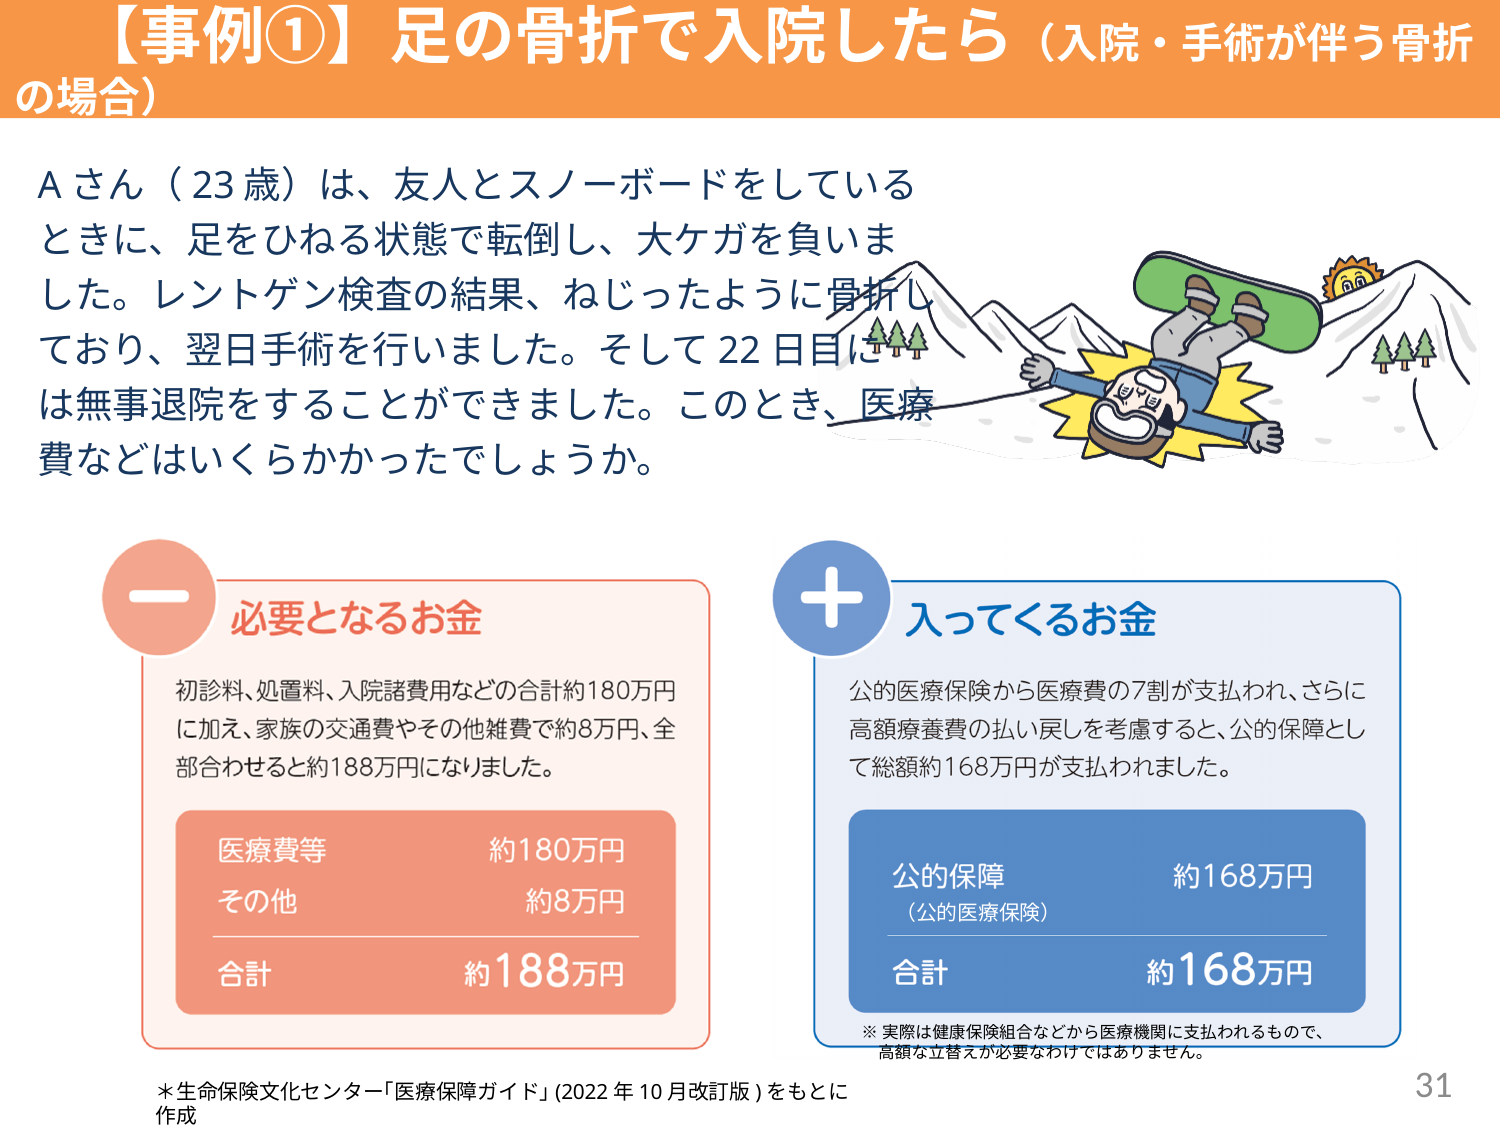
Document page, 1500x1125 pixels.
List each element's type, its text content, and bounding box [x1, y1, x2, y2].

text_box 【事例①】足の骨折で入院したら（入院・手術が伴う骨折の場合） [0, 0, 1500, 120]
picture [769, 535, 1418, 1060]
slide_number 31 [1117, 1052, 1468, 1113]
picture [97, 525, 715, 1054]
text_box Aさん（23歳）は、友人とスノーボードをしている ときに、足をひねる状態で転倒し、大ケガを負いま した。レントゲン検査の結果、ねじったように骨折し ており、翌日手術を行いました。そして22日目に は無事退院をすることができました。このとき、医療 費などはいくらかかったでしょうか。 [21, 141, 1404, 569]
text_box ＊生命保険文化センター｢医療保障ガイド｣(2022年10月改訂版)をもとに作成 [140, 1070, 881, 1125]
picture [799, 221, 1500, 486]
